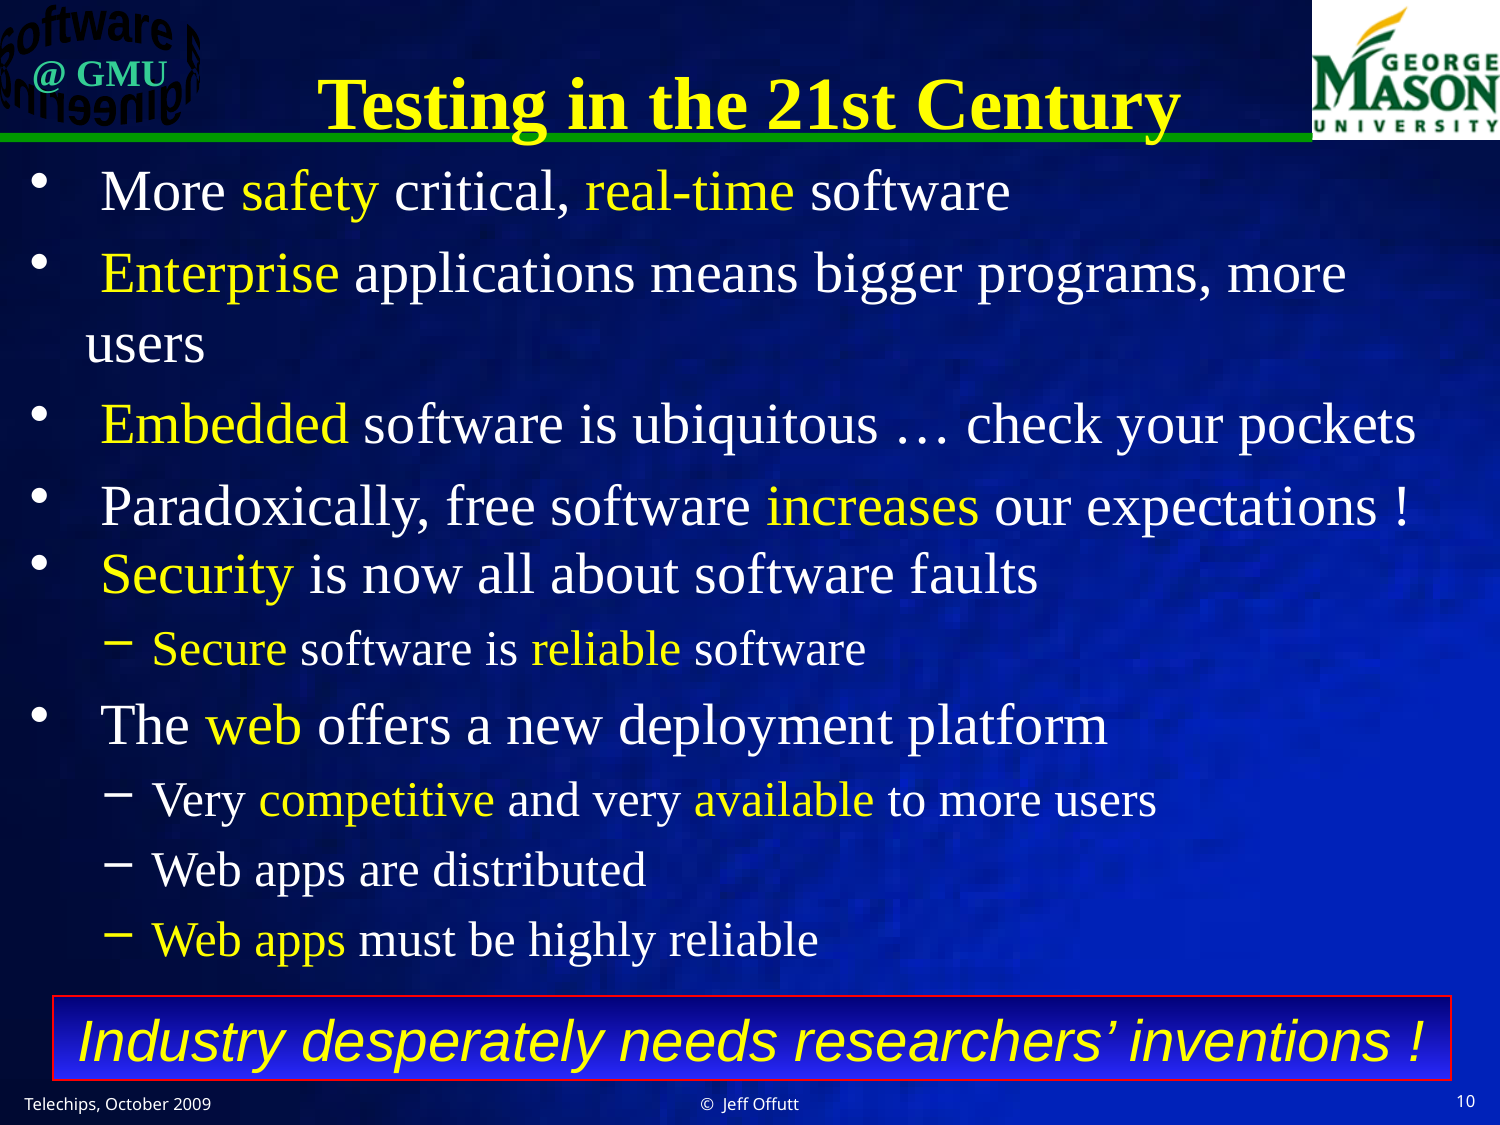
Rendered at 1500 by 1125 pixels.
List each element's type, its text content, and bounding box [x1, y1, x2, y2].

picture [0, 0, 153, 132]
picture [1, 52, 9, 64]
text_box Industry desperately needs researchers’ inventions ! [52, 995, 1451, 1081]
list More safety critical, real-time software Enterprise applications means bigger programs, more users Embedded software is ubiquitous … check your pockets Paradoxically, free software increases our expectations ! Security is now all about software faults Secure software is reliable software The web offers a new deployment platform Very competitive and very available to more users Web apps are distributed Web apps must be highly reliable [14, 144, 1486, 1047]
footer © Jeff Offutt [512, 1084, 988, 1122]
slide_number 10 [1177, 1084, 1491, 1122]
title Testing in the 21st Century [153, 0, 1347, 144]
picture [0, 0, 1500, 1125]
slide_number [9, 1084, 383, 1122]
picture [149, 63, 153, 79]
picture [2, 73, 6, 89]
